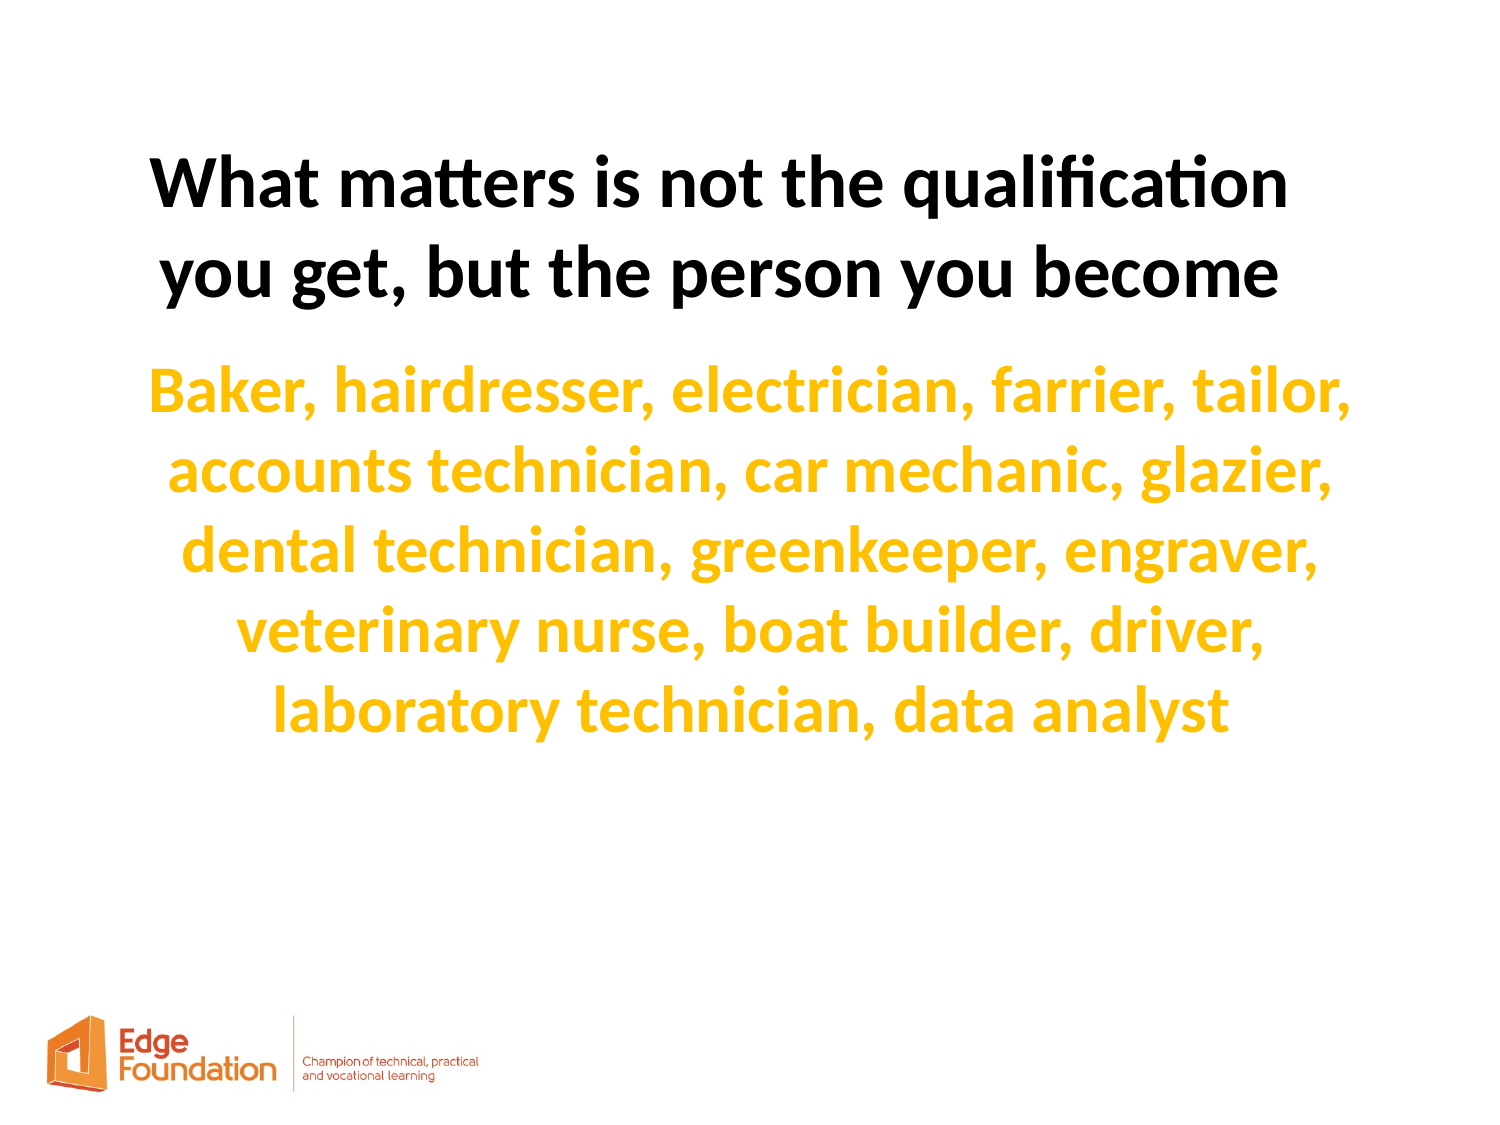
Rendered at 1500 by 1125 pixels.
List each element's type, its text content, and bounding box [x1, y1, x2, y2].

list Baker, hairdresser, electrician, farrier, tailor, accounts technician, car mechanic, glazier, dental technician, greenkeeper, engraver, veterinary nurse, boat builder, driver, laboratory technician, data analyst [76, 338, 1427, 1029]
picture [23, 991, 502, 1116]
text_box What matters is not the qualification you get, but the person you become [76, 125, 1365, 321]
